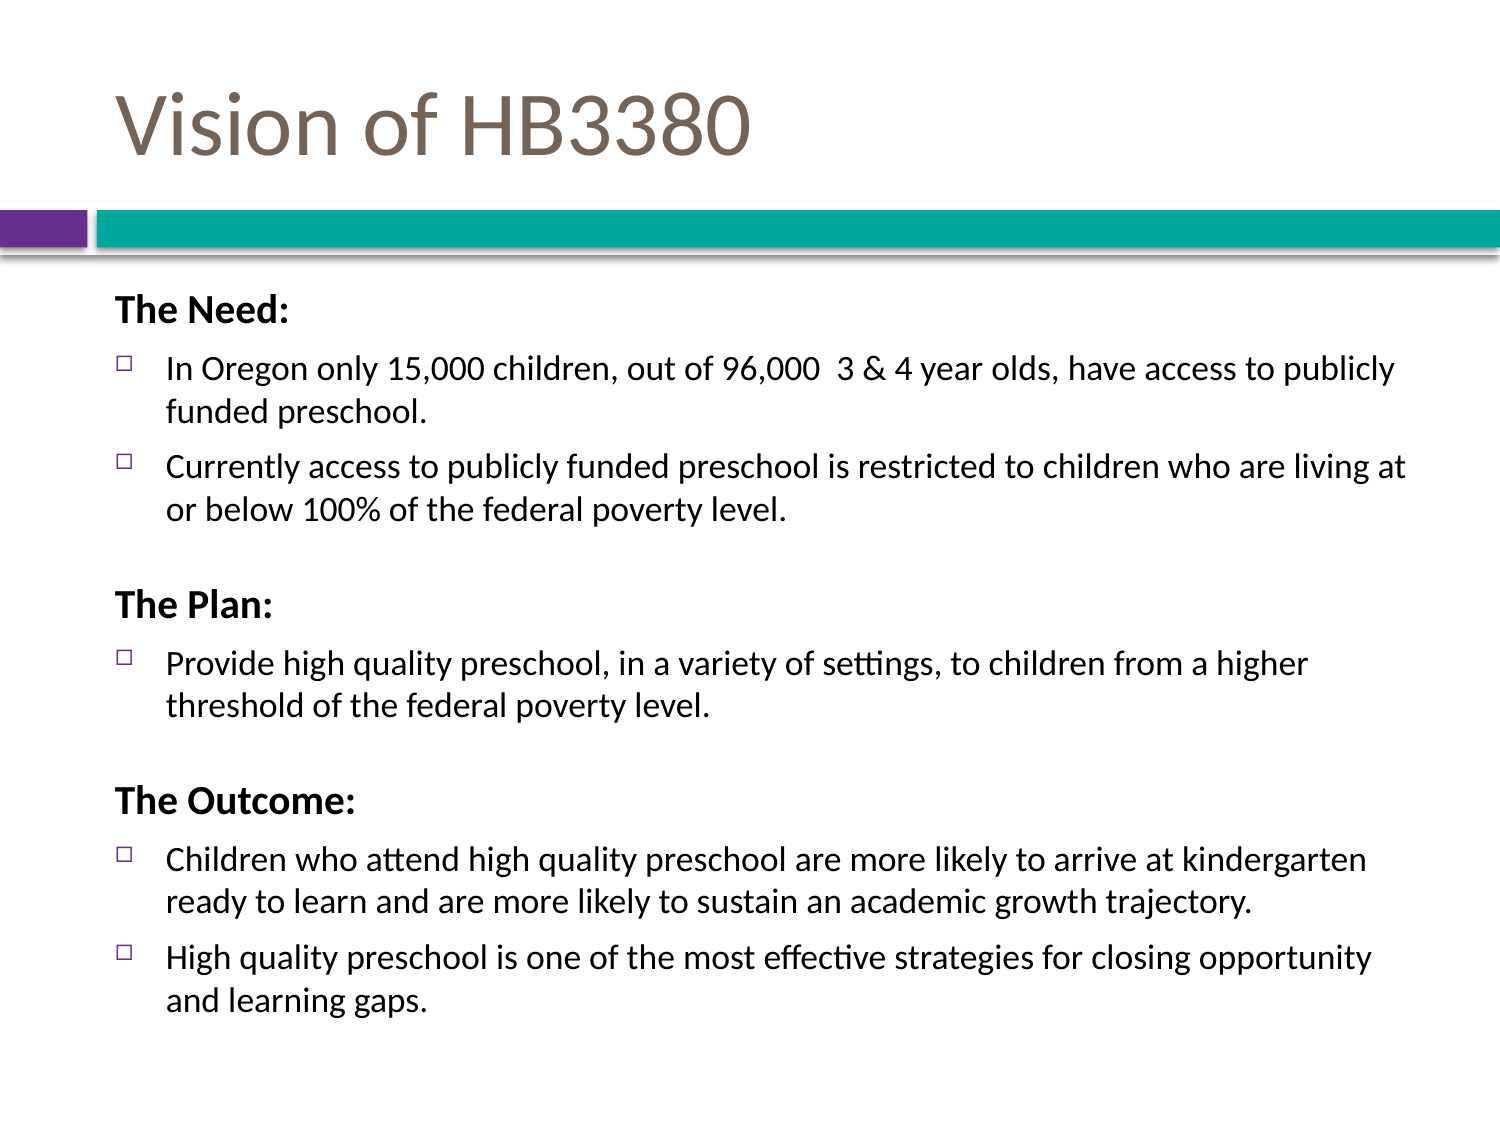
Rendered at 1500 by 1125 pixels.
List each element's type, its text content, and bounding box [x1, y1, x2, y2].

list The Need: In Oregon only 15,000 children, out of 96,000 3 & 4 year olds, have access to publicly funded preschool. Currently access to publicly funded preschool is restricted to children who are living at or below 100% of the federal poverty level. The Plan: Provide high quality preschool, in a variety of settings, to children from a higher threshold of the federal poverty level. The Outcome: Children who attend high quality preschool are more likely to arrive at kindergarten ready to learn and are more likely to sustain an academic growth trajectory. High quality preschool is one of the most effective strategies for closing opportunity and learning gaps. [99, 275, 1438, 1088]
title Vision of HB3380 [100, 37, 1438, 200]
